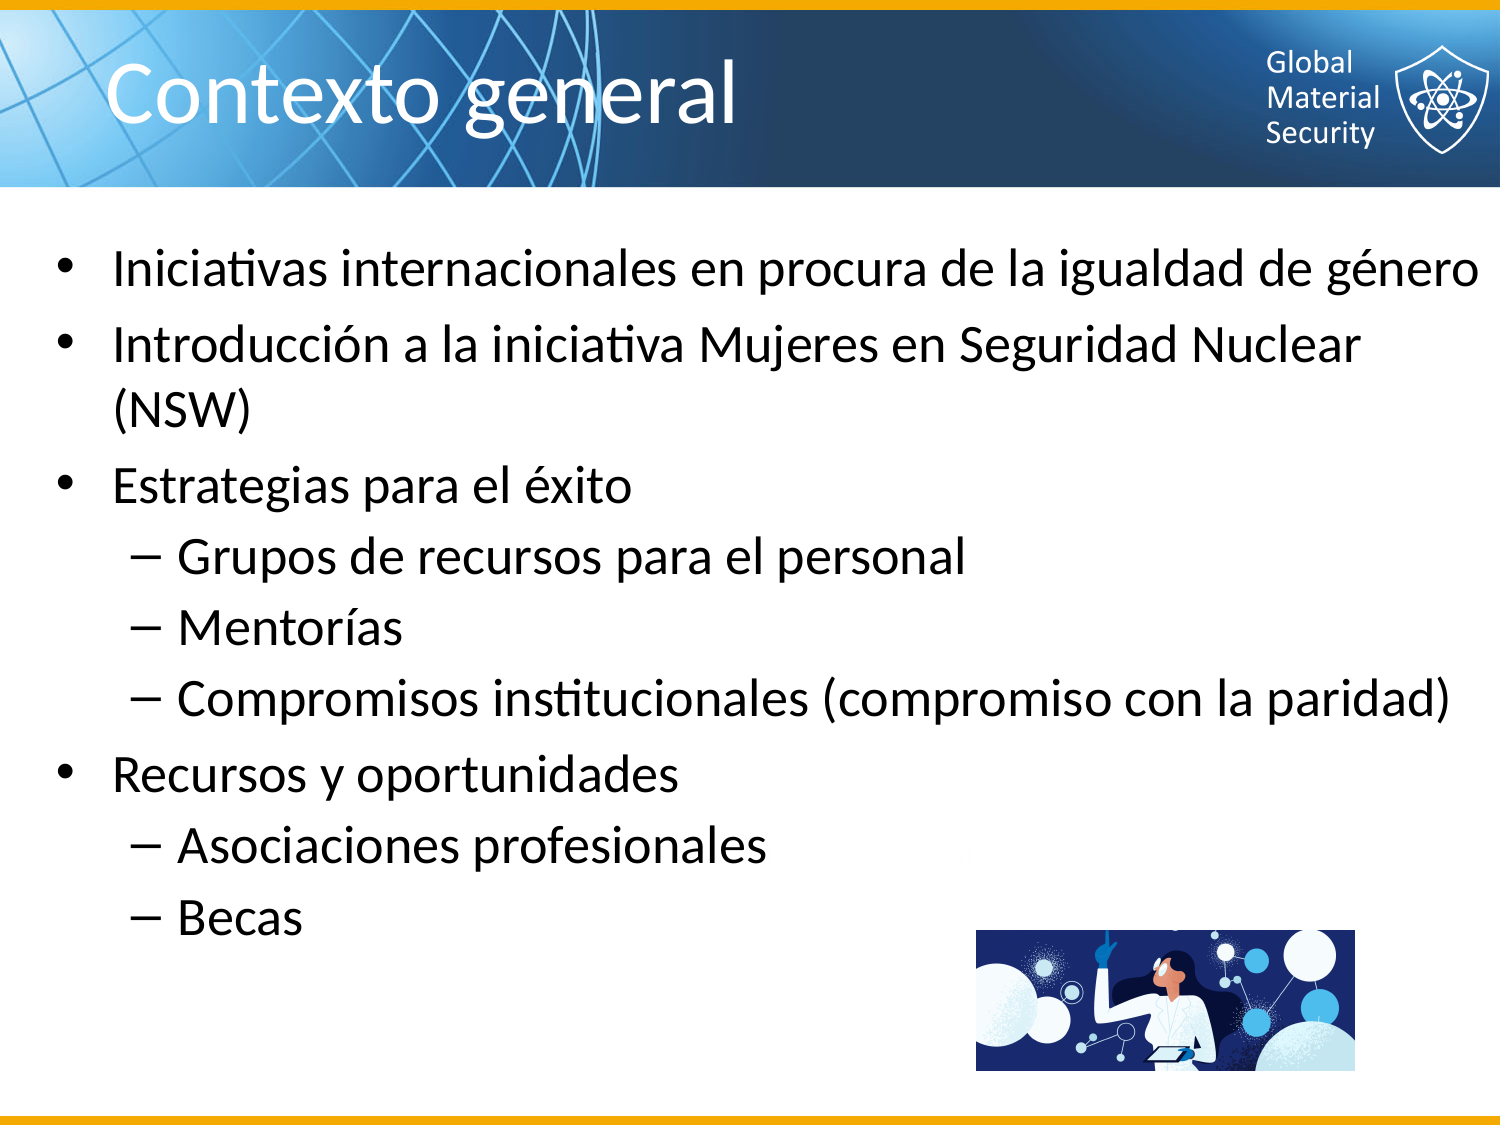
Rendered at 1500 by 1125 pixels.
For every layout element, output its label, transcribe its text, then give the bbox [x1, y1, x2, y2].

title Contexto general [91, 24, 1442, 212]
picture [975, 930, 1355, 1071]
list Iniciativas internacionales en procura de la igualdad de género Introducción a la iniciativa Mujeres en Seguridad Nuclear (NSW) Estrategias para el éxito Grupos de recursos para el personal Mentorías Compromisos institucionales (compromiso con la paridad) Recursos y oportunidades Asociaciones profesionales Becas [40, 224, 1500, 1101]
picture [0, 0, 1500, 1125]
